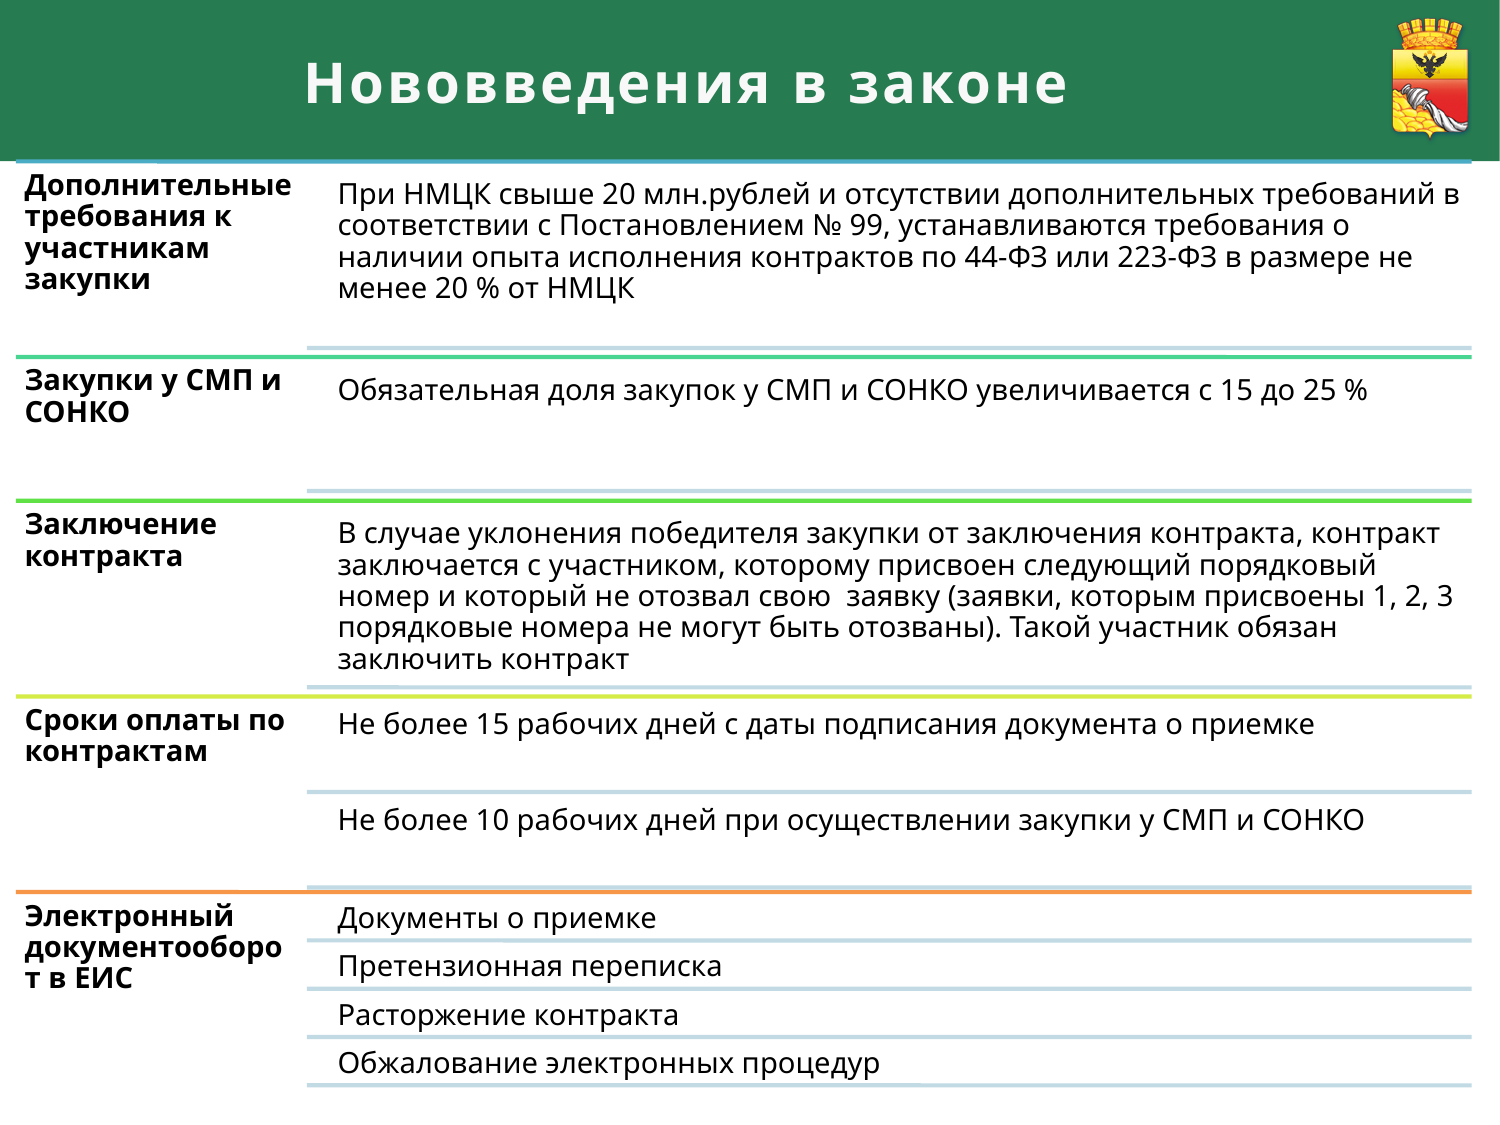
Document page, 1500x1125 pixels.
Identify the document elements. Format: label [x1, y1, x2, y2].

text_box [0, 0, 1500, 162]
text_box [15, 161, 1472, 1089]
